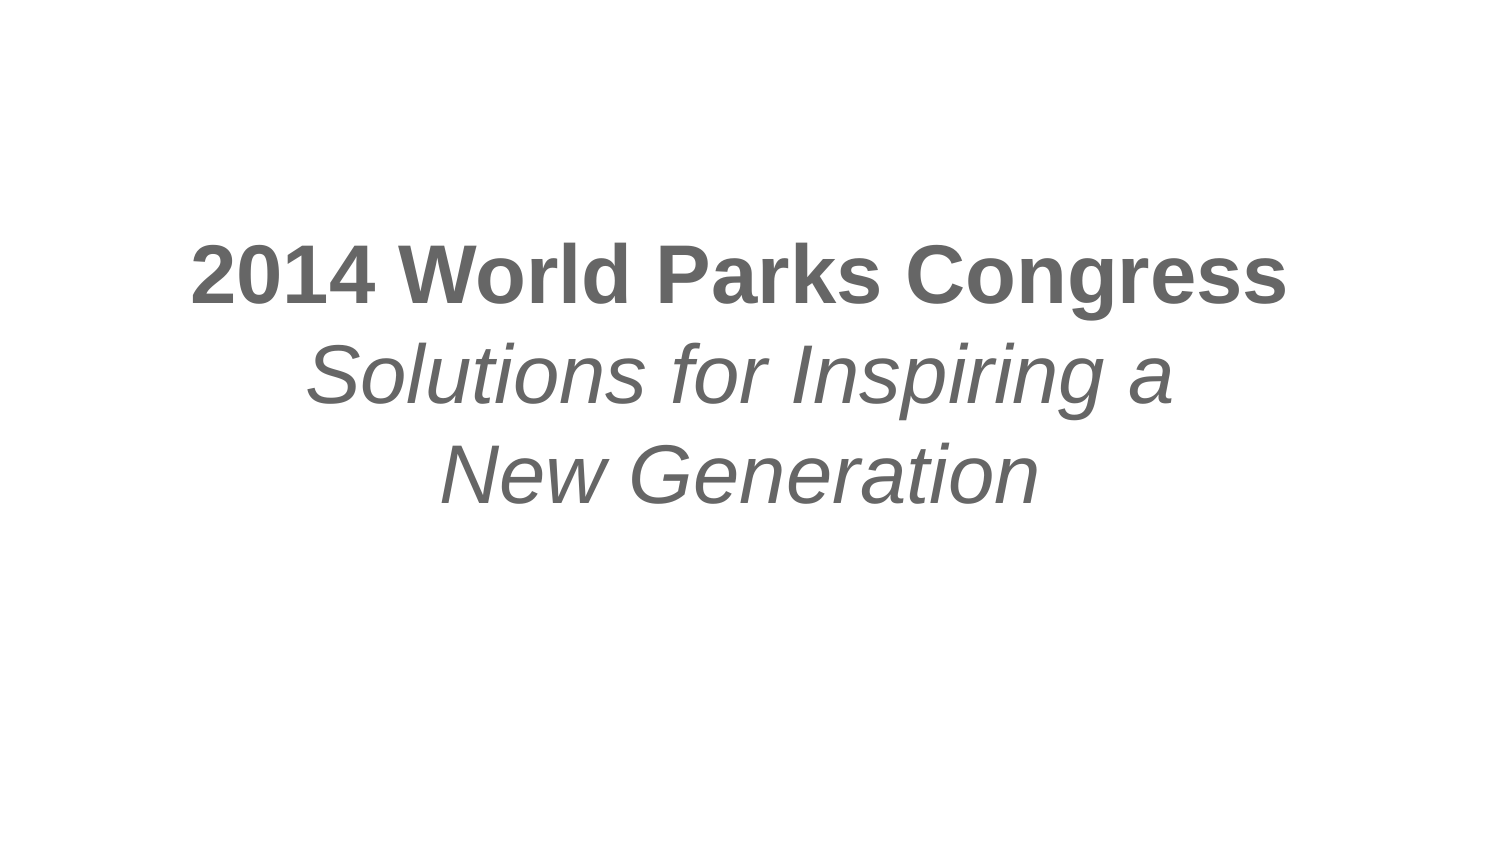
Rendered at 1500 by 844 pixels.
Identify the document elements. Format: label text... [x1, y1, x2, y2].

text_box 2014 World Parks Congress Solutions for Inspiring a New Generation [0, 205, 1491, 601]
